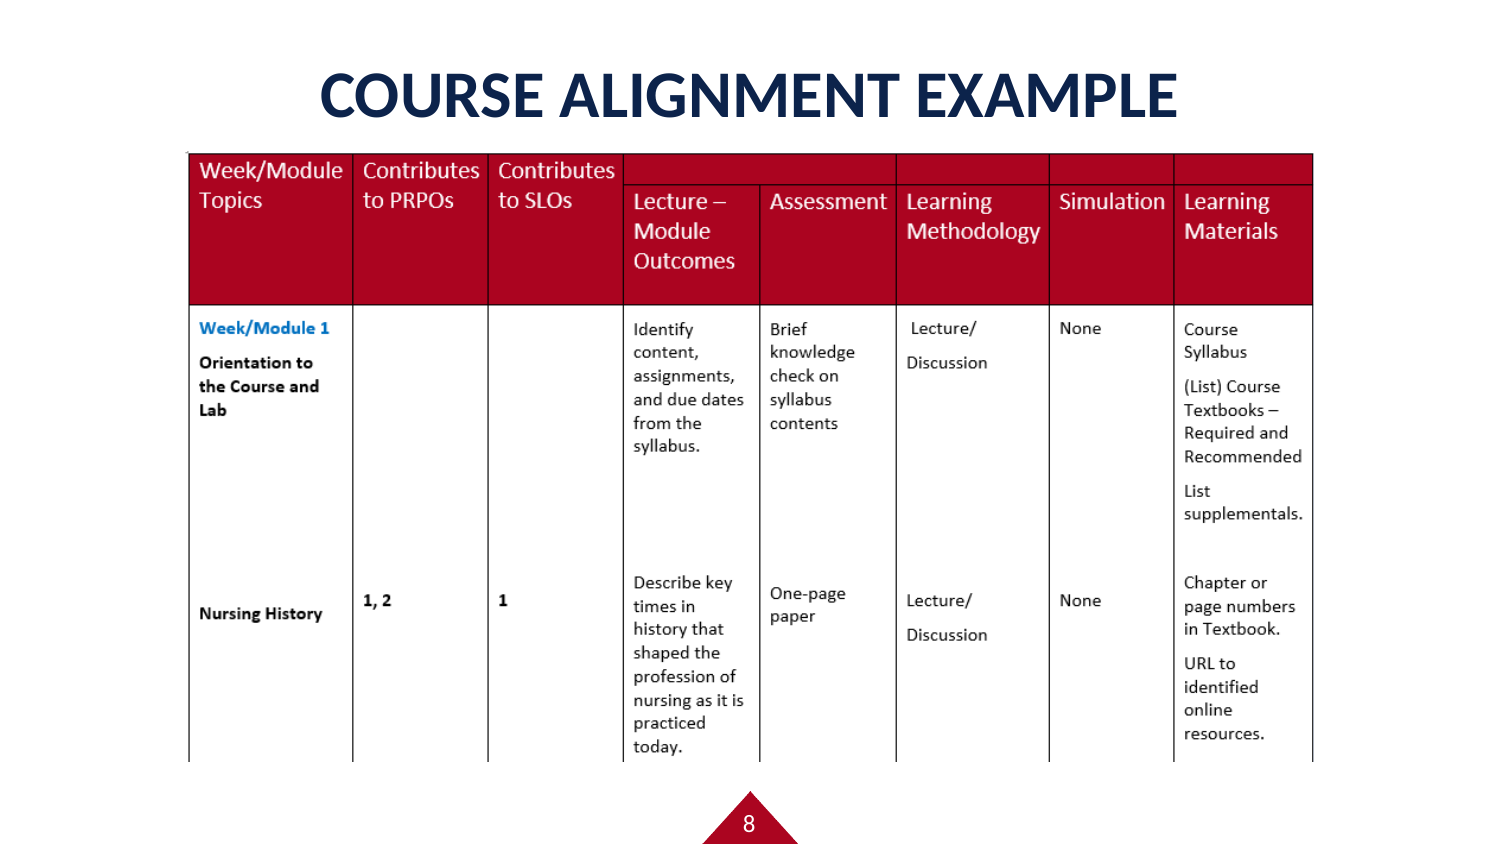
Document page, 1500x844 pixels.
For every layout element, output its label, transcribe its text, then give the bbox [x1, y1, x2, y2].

picture [702, 791, 798, 844]
title COURSE ALIGNMENT EXAMPLE [112, 0, 1388, 181]
picture [184, 147, 1314, 762]
slide_number 8 [707, 800, 791, 844]
